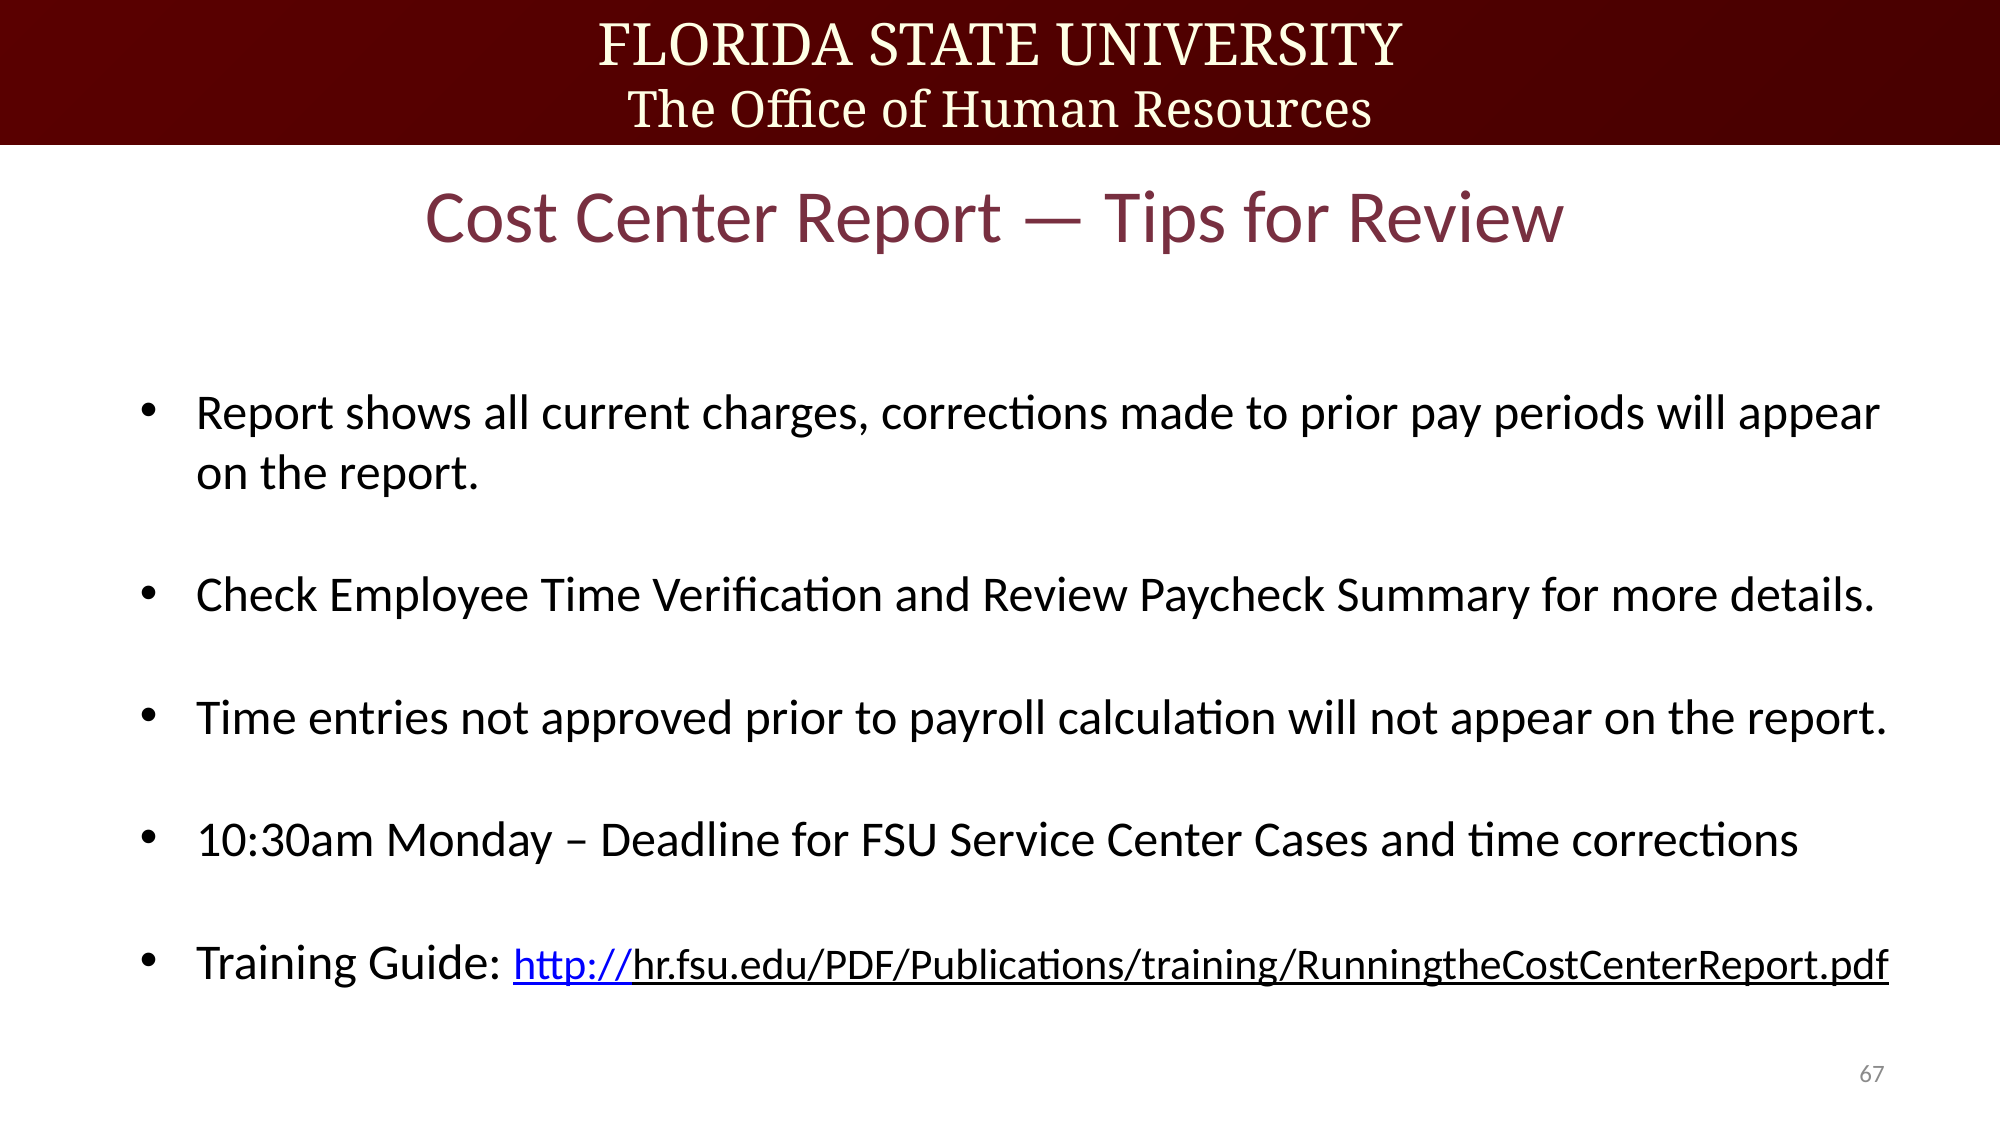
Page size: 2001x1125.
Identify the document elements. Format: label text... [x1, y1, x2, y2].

list Report shows all current charges, corrections made to prior pay periods will appear on the report. Check Employee Time Verification and Review Paycheck Summary for more details. Time entries not approved prior to payroll calculation will not appear on the report. 10:30am Monday – Deadline for FSU Service Center Cases and time corrections Training Guide: http://hr.fsu.edu/PDF/Publications/training/RunningtheCostCenterReport.pdf [125, 371, 1942, 1013]
slide_number 67 [1433, 1042, 1900, 1103]
title Cost Center Report — Tips for Review [95, 160, 1896, 301]
